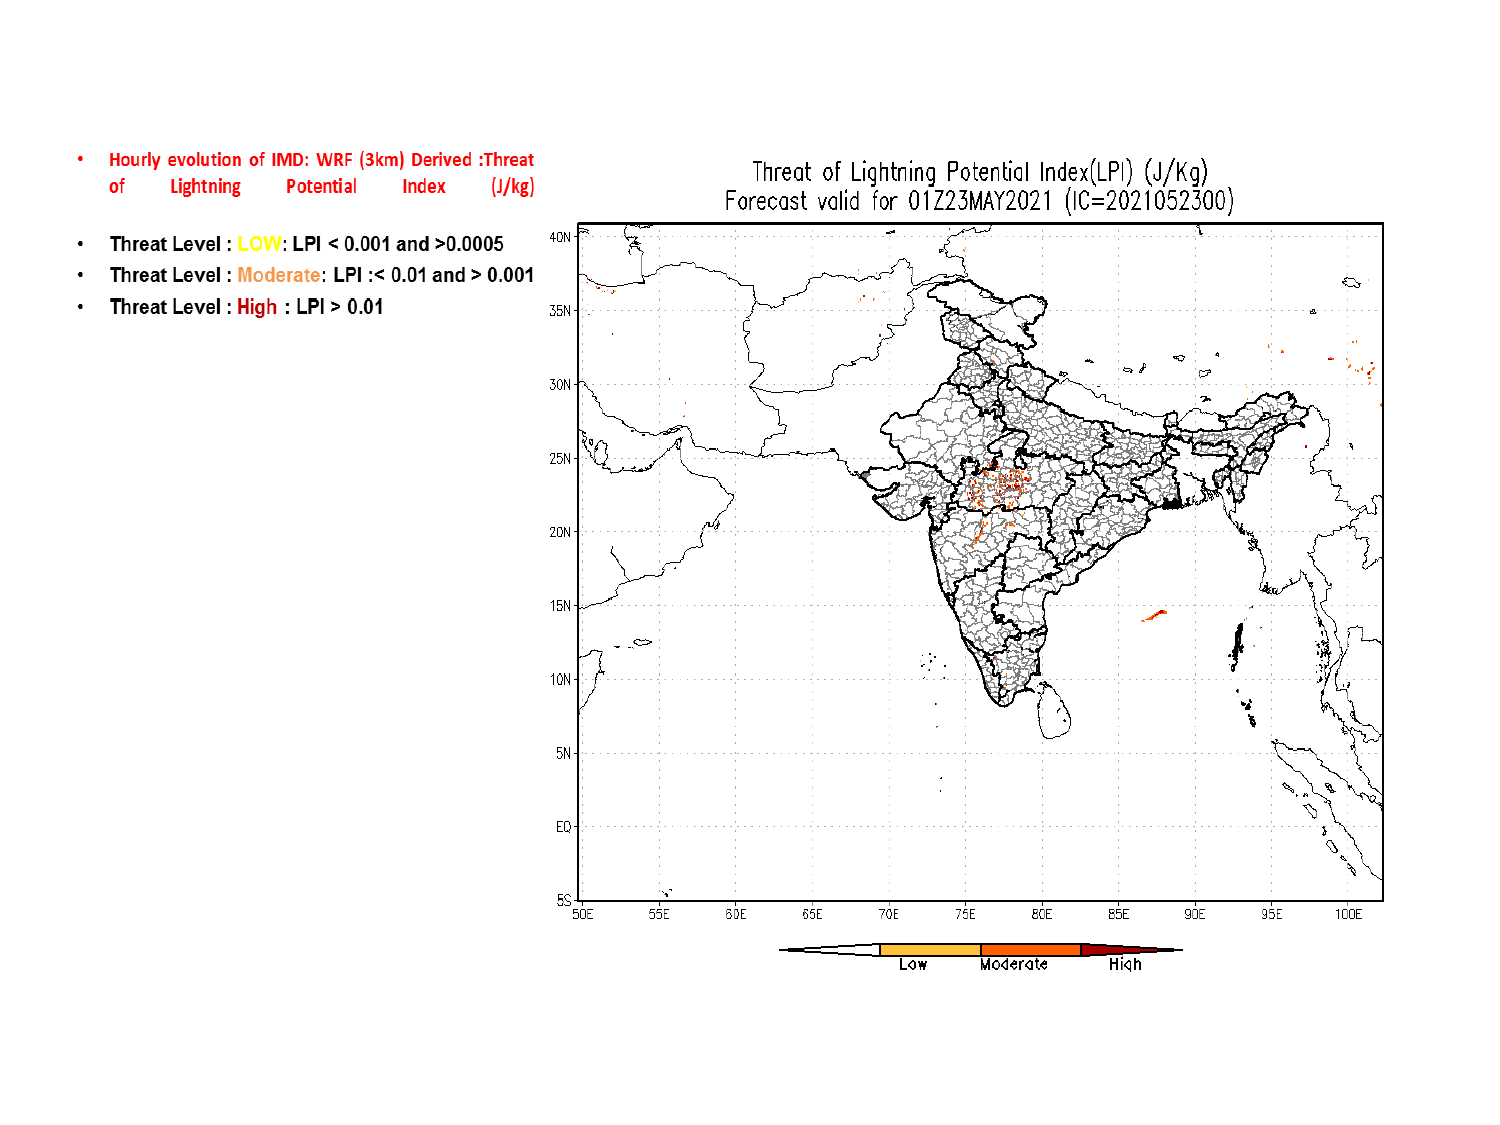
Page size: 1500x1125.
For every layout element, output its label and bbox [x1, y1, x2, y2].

picture [74, 149, 1426, 976]
